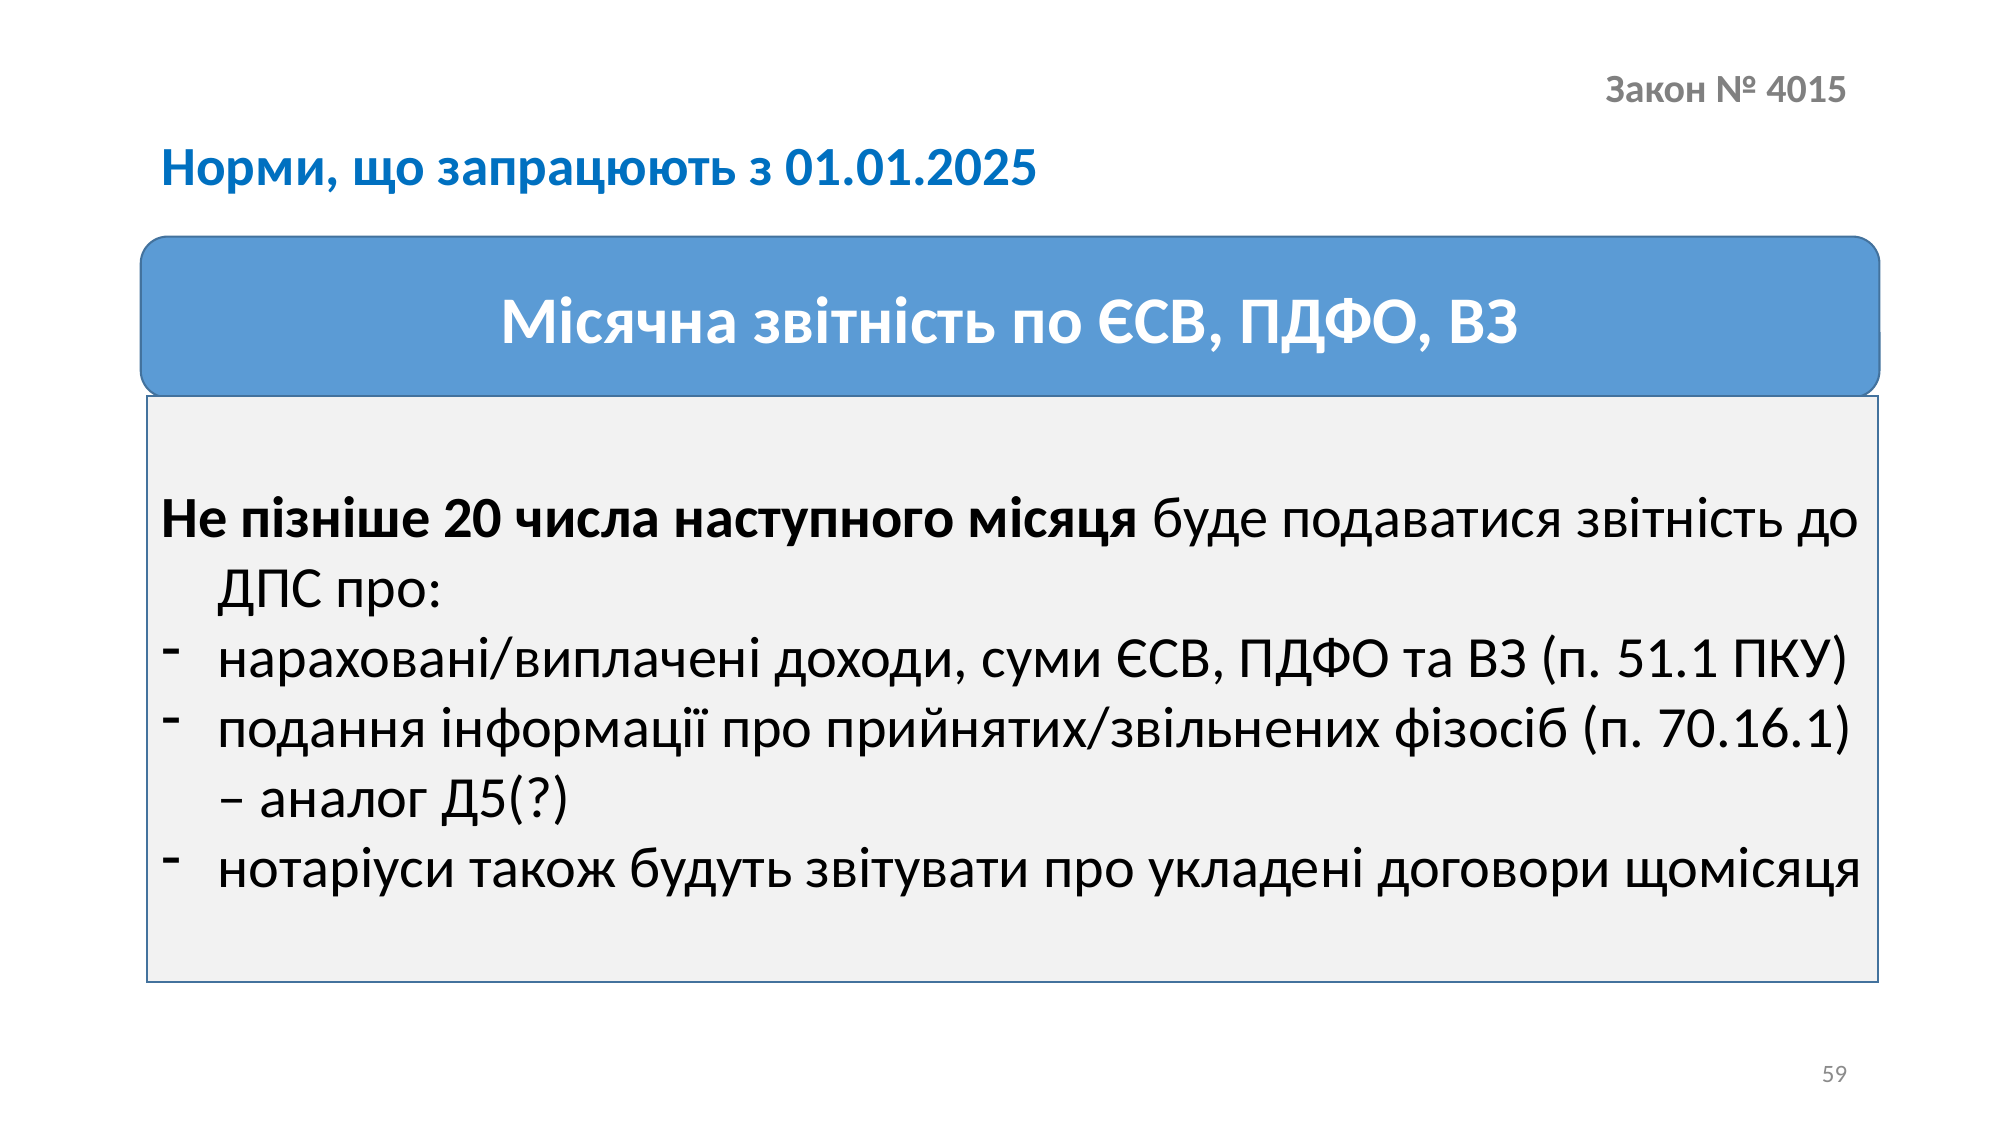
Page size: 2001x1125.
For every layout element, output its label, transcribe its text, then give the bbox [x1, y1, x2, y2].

text_box Не пізніше 20 числа наступного місяця буде подаватися звітність до ДПС про: нараховані/виплачені доходи, суми ЄСВ, ПДФО та ВЗ (п. 51.1 ПКУ) подання інформації про прийнятих/звільнених фізосіб (п. 70.16.1) – аналог Д5(?) нотаріуси також будуть звітувати про укладені договори щомісяця [146, 395, 1879, 983]
list Норми, що запрацюють з 01.01.2025 [126, 130, 1863, 206]
title Закон № 4015 [1525, 59, 1863, 119]
slide_number 59 [1412, 1042, 1863, 1103]
text_box Місячна звітність по ЄСВ, ПДФО, ВЗ [139, 235, 1881, 395]
